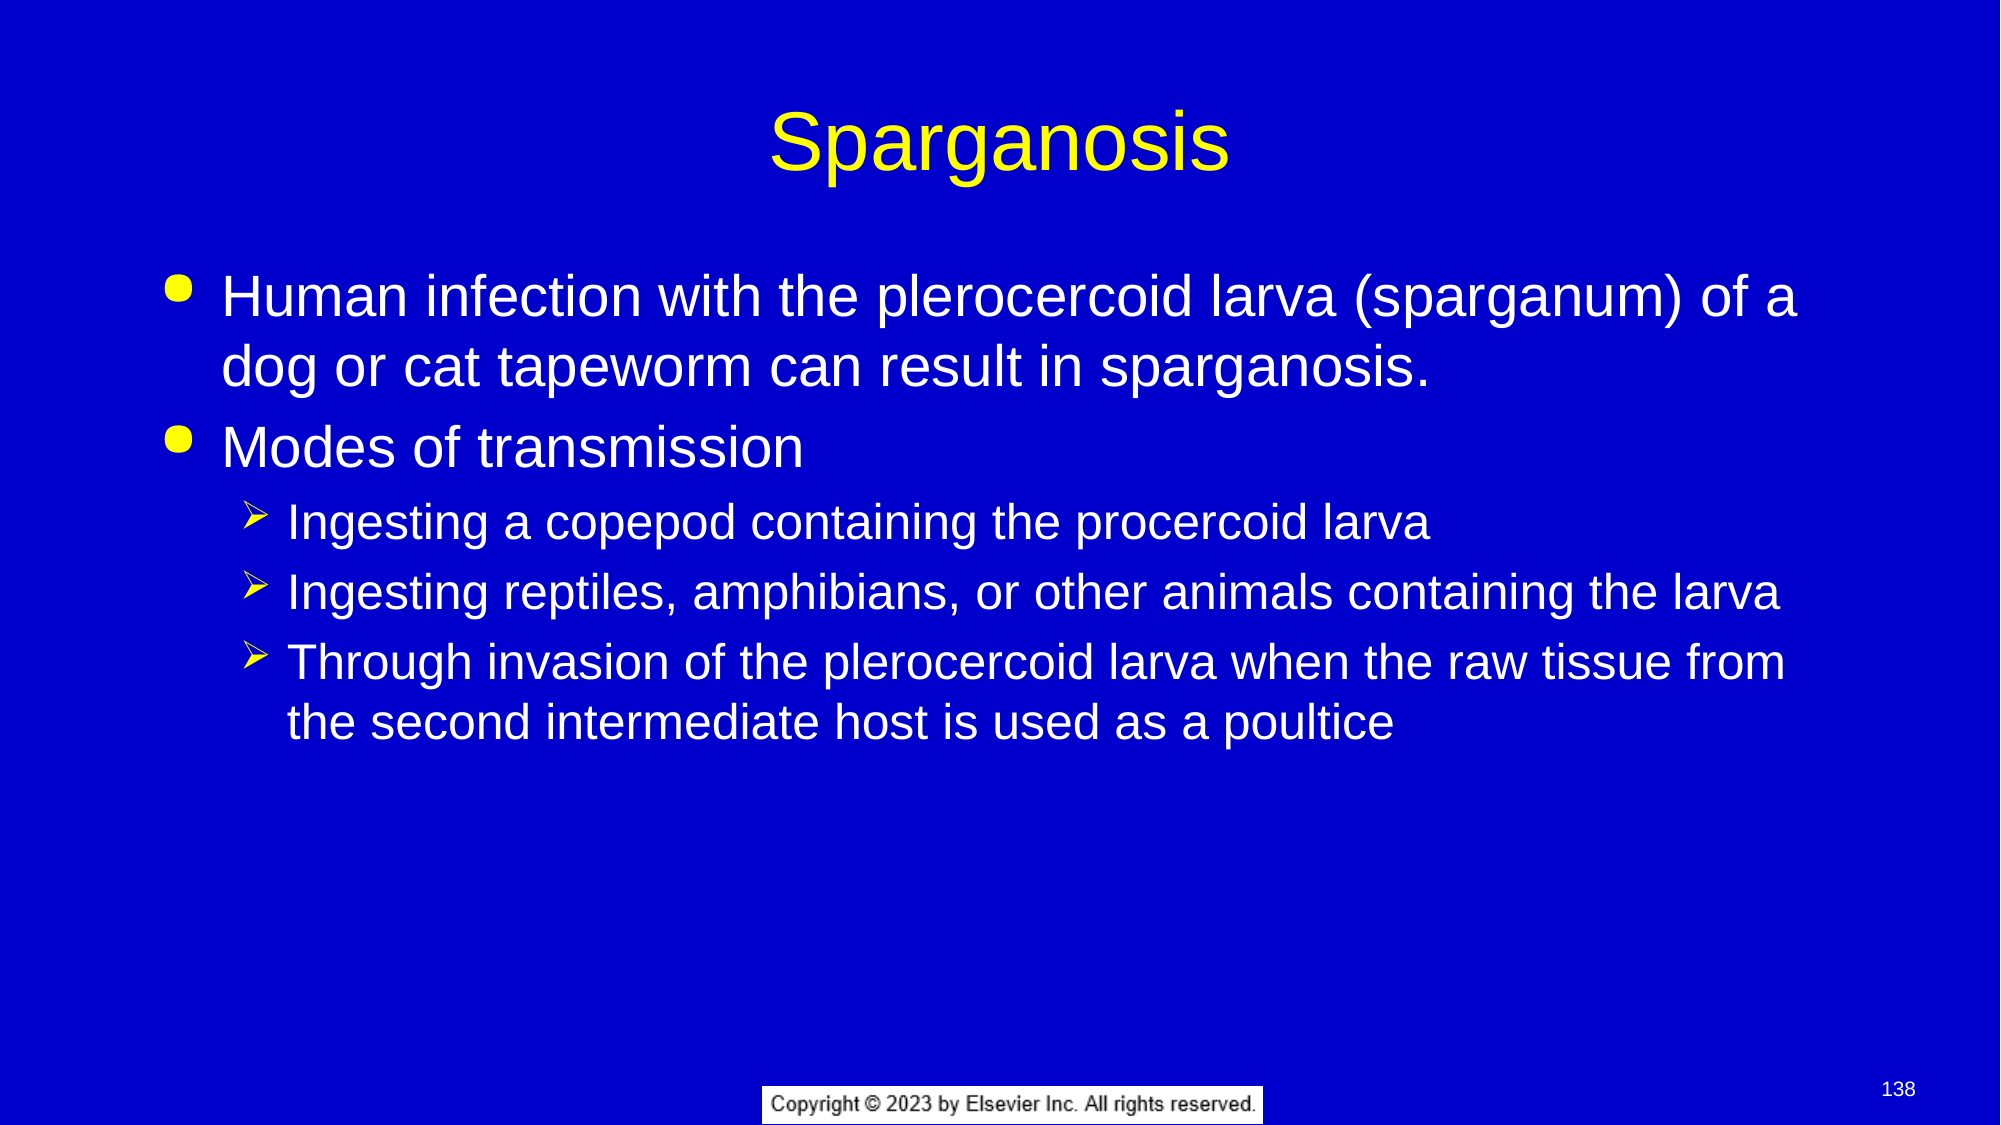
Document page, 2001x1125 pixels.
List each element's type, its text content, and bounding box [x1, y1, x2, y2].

picture [762, 1086, 1263, 1124]
list Human infection with the plerocercoid larva (sparganum) of a dog or cat tapeworm can result in sparganosis. Modes of transmission Ingesting a copepod containing the procercoid larva Ingesting reptiles, amphibians, or other animals containing the larva Through invasion of the plerocercoid larva when the raw tissue from the second intermediate host is used as a poultice [149, 249, 1851, 982]
title Sparganosis [149, 37, 1851, 238]
